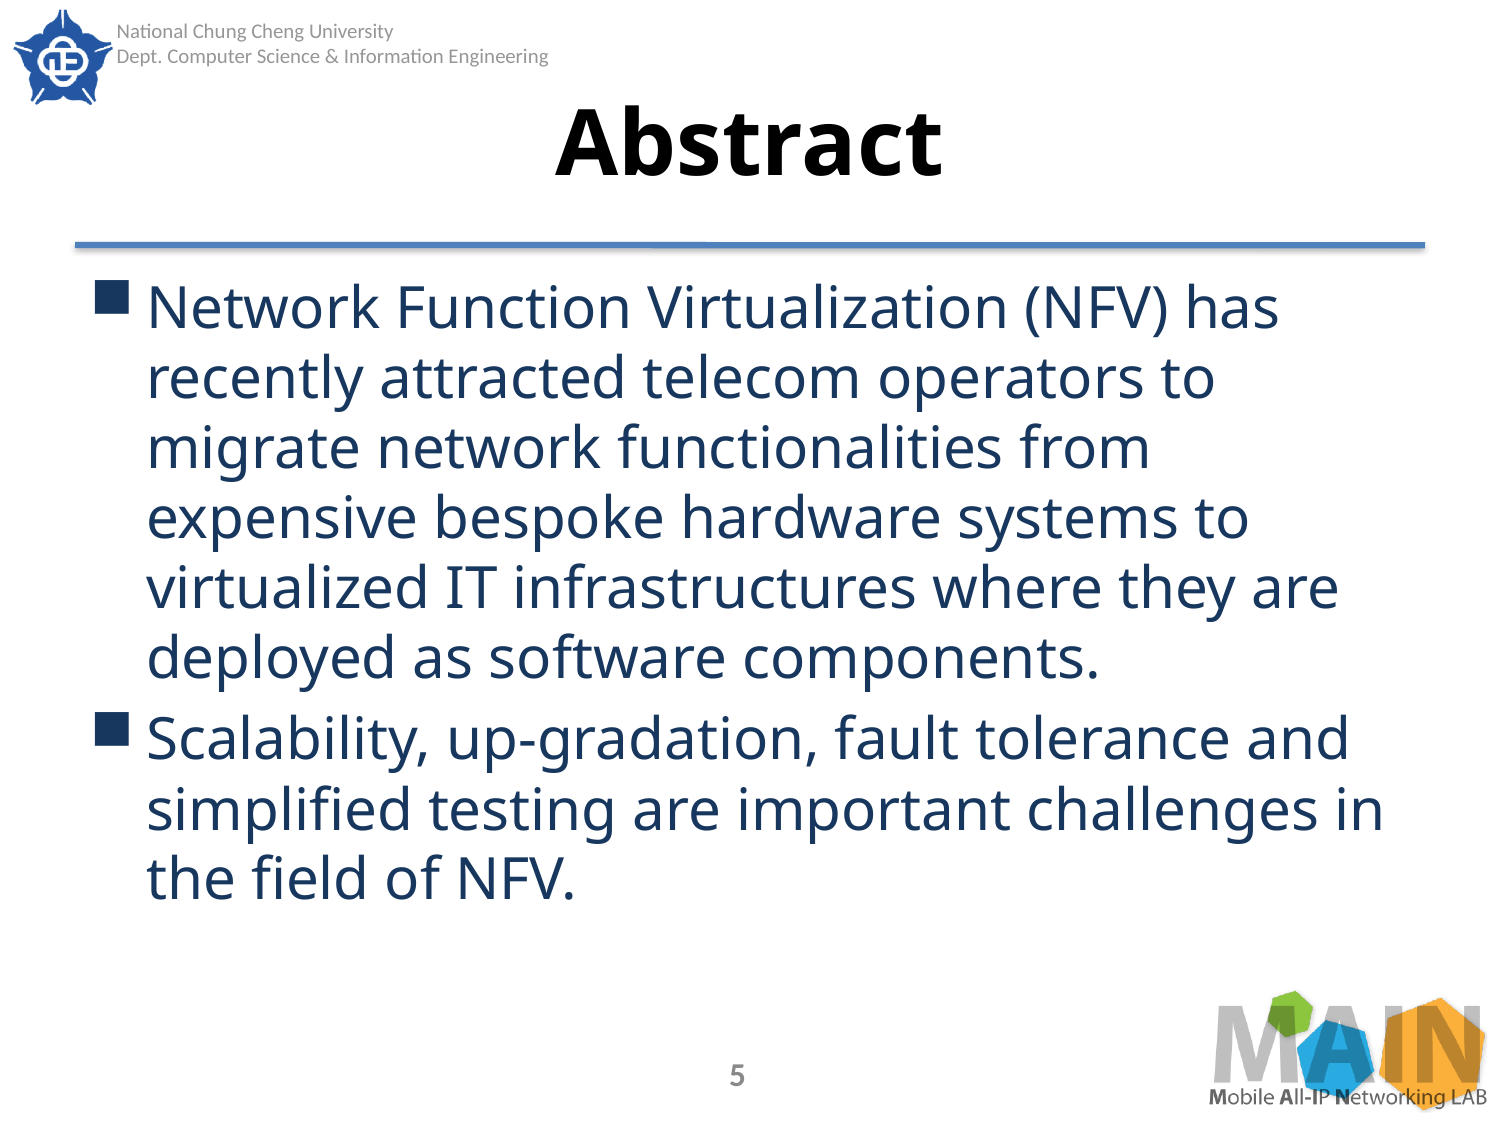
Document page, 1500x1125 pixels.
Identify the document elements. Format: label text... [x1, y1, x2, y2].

list Network Function Virtualization (NFV) has recently attracted telecom operators to migrate network functionalities from expensive bespoke hardware systems to virtualized IT infrastructures where they are deployed as software components. Scalability, up-gradation, fault tolerance and simplified testing are important challenges in the field of NFV. [75, 262, 1425, 1005]
title Abstract [75, 45, 1425, 233]
picture [0, 0, 126, 113]
slide_number 5 [562, 1042, 913, 1103]
picture [1050, 987, 1488, 1113]
